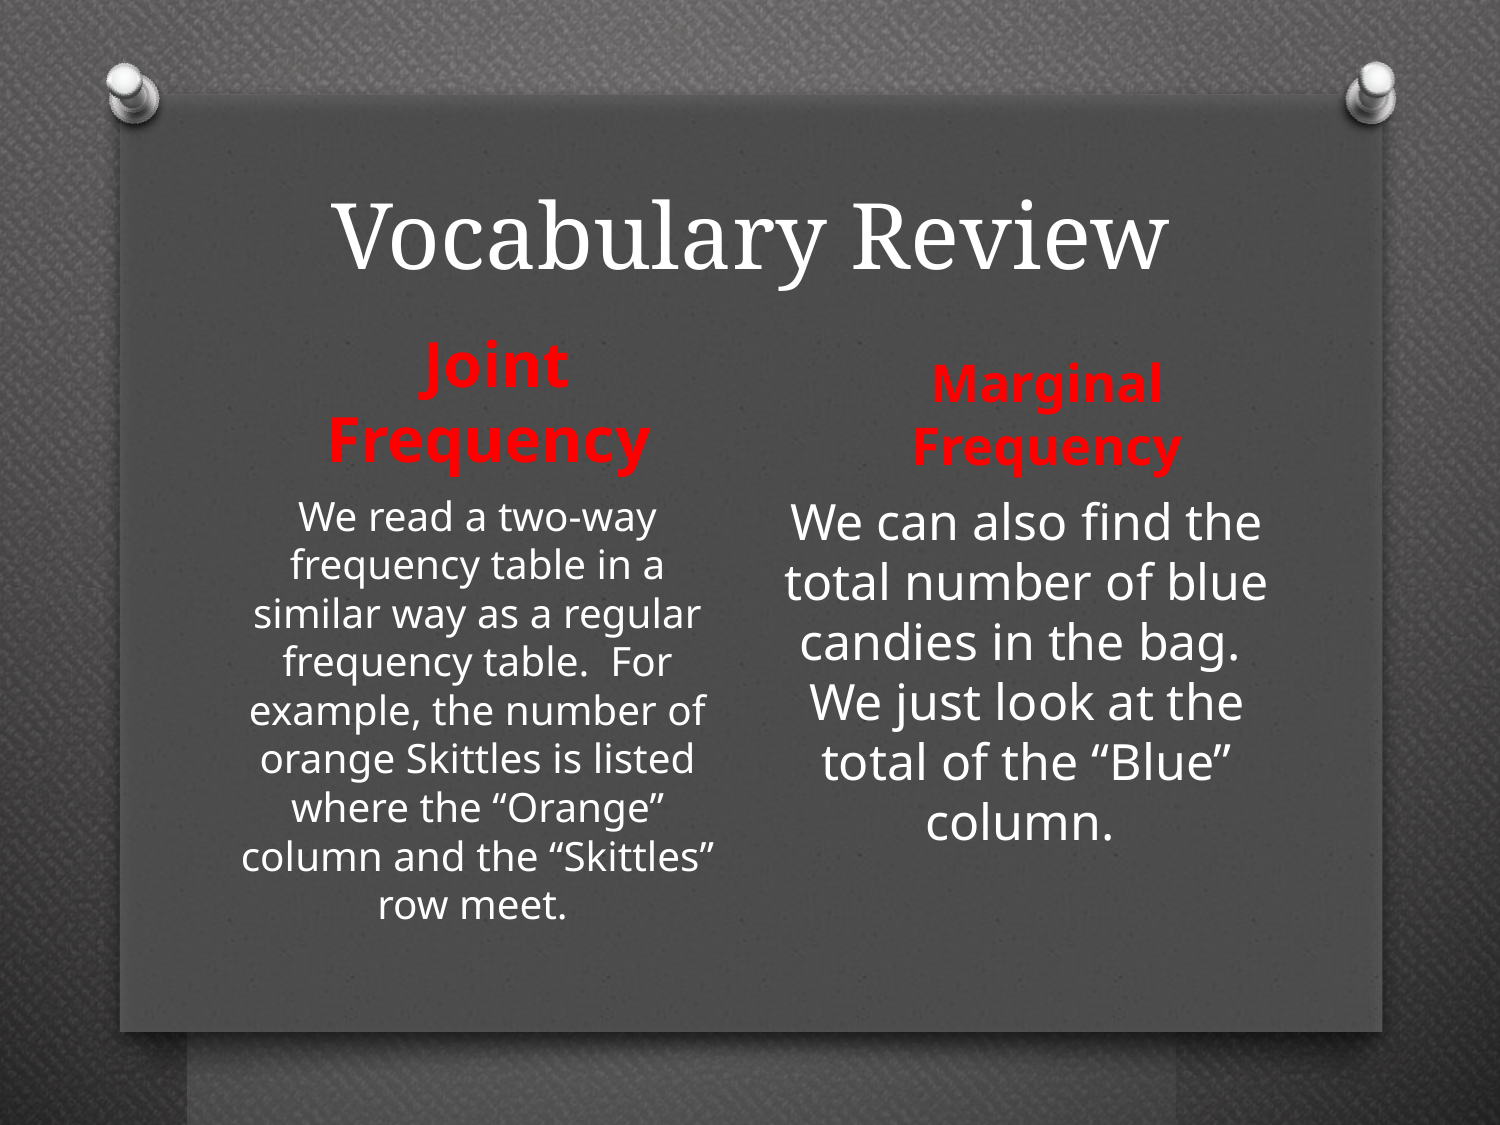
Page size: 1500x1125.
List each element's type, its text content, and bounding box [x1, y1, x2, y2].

list Marginal Frequency [805, 348, 1289, 483]
picture [75, 29, 198, 153]
list Joint Frequency [255, 348, 738, 483]
list We can also find the total number of blue candies in the bag. We just look at the total of the “Blue” column. [761, 483, 1292, 940]
title Vocabulary Review [179, 134, 1323, 332]
list We read a two-way frequency table in a similar way as a regular frequency table. For example, the number of orange Skittles is listed where the “Orange” column and the “Skittles” row meet. [213, 483, 743, 939]
picture [1317, 35, 1439, 156]
